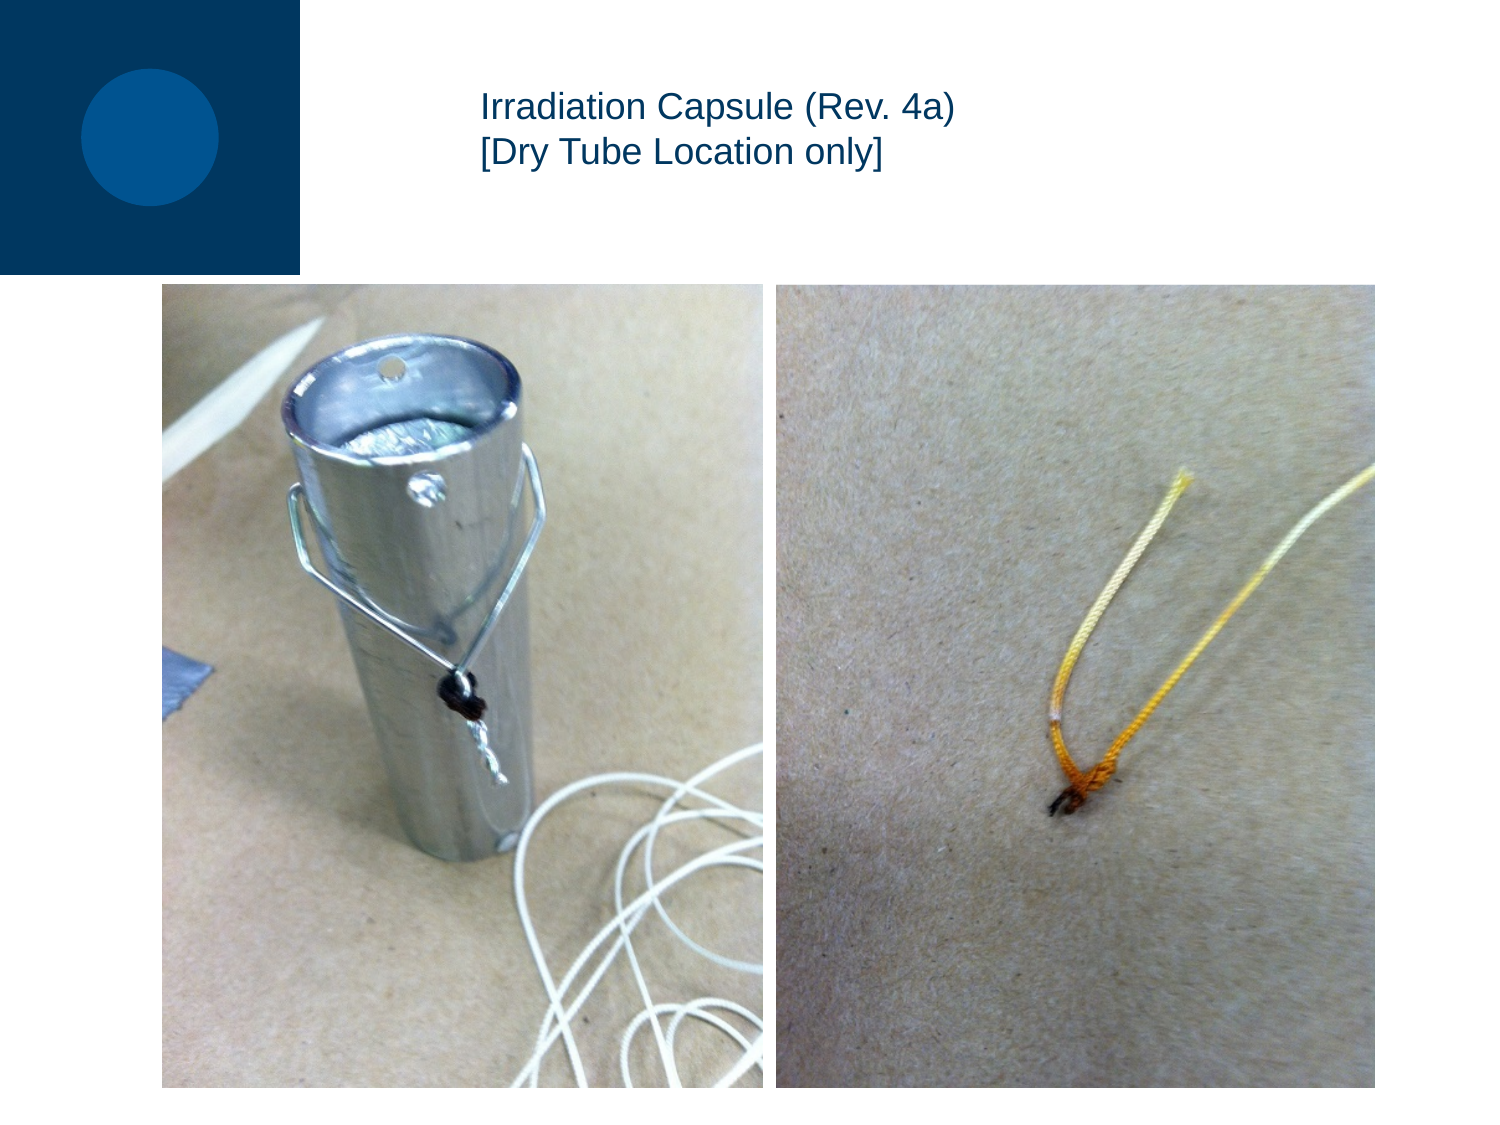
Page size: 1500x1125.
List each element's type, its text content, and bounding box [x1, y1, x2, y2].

picture [162, 283, 1477, 1088]
text_box Irradiation Capsule (Rev. 4a) [Dry Tube Location only] [465, 74, 971, 180]
